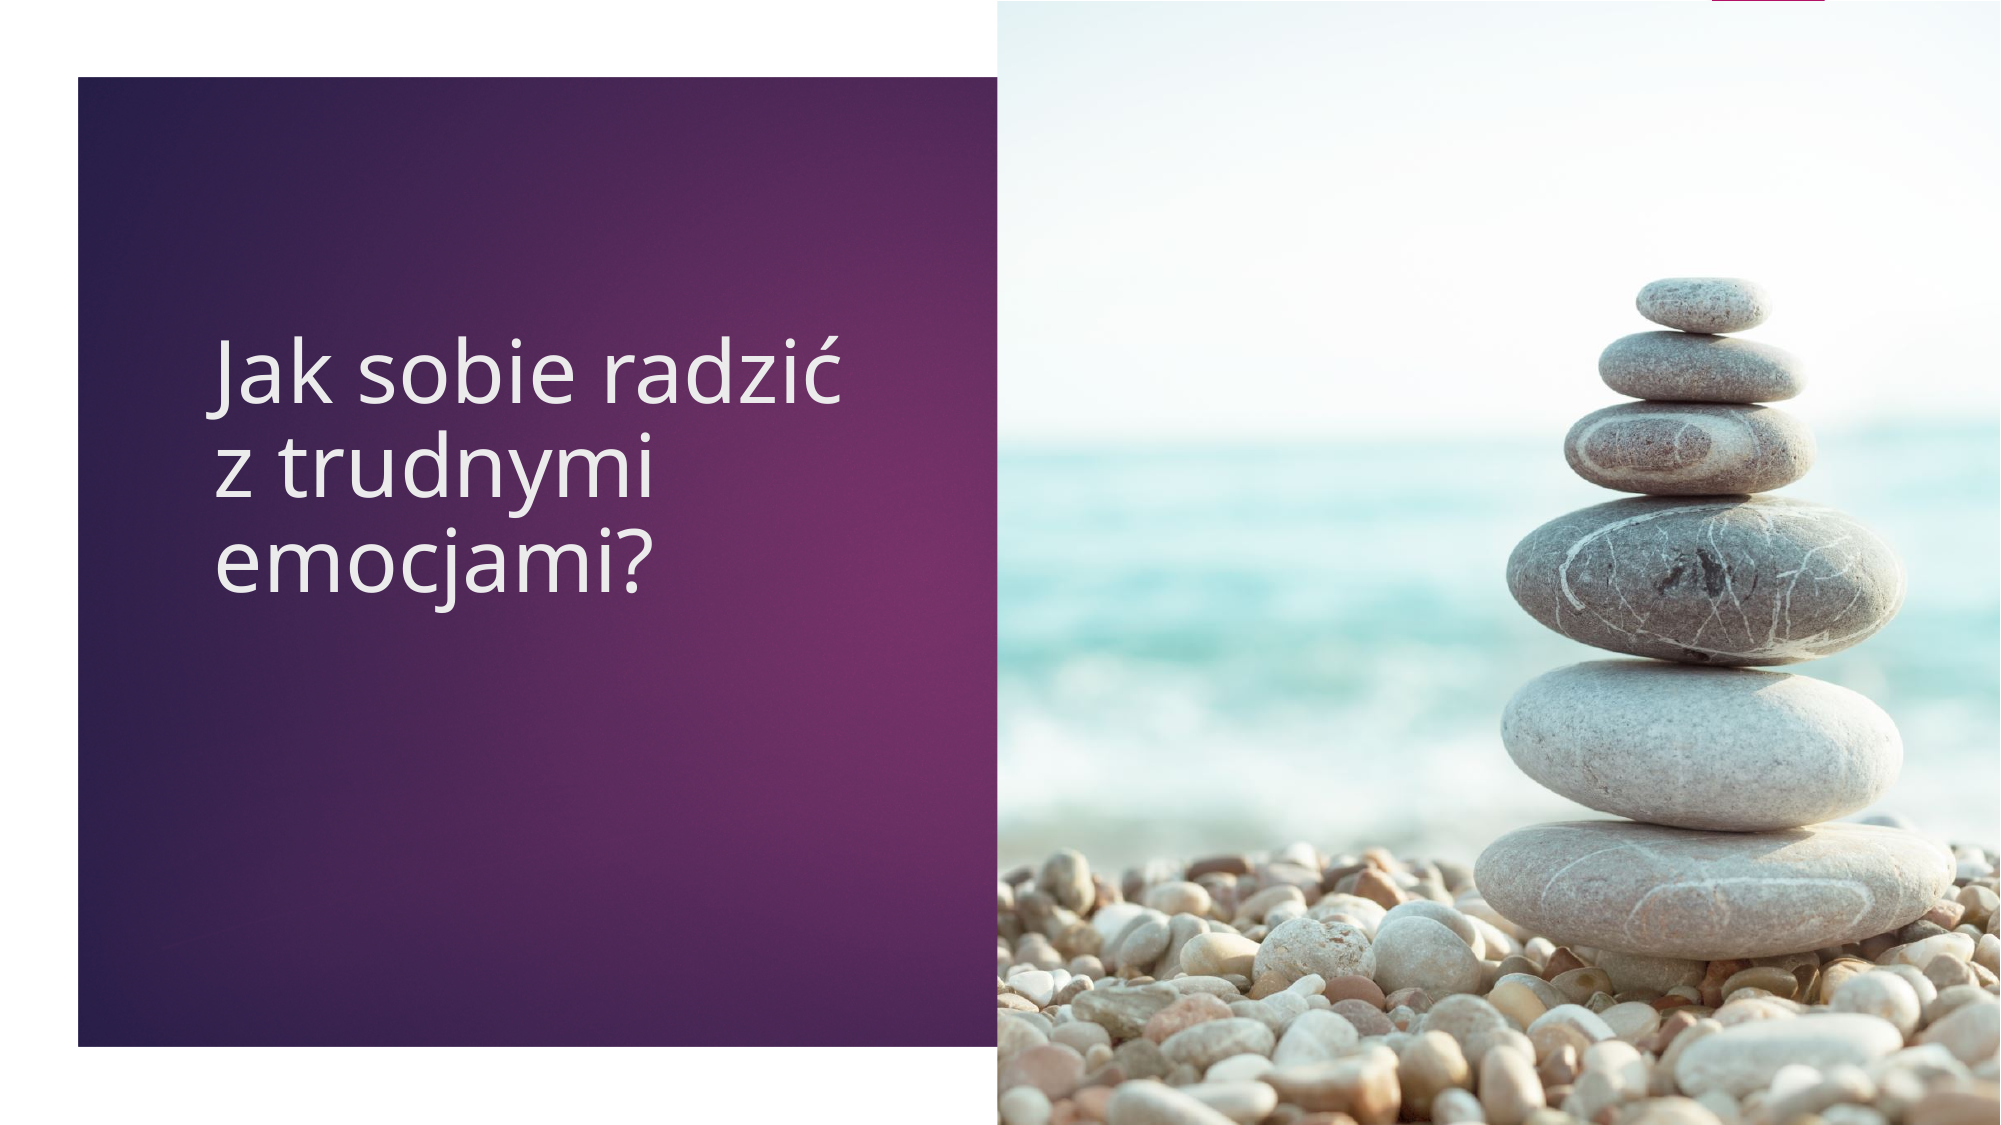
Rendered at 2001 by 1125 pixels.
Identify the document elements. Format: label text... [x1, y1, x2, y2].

title Jak sobie radzić z trudnymi emocjami? [199, 253, 868, 620]
picture [997, 0, 2000, 1125]
